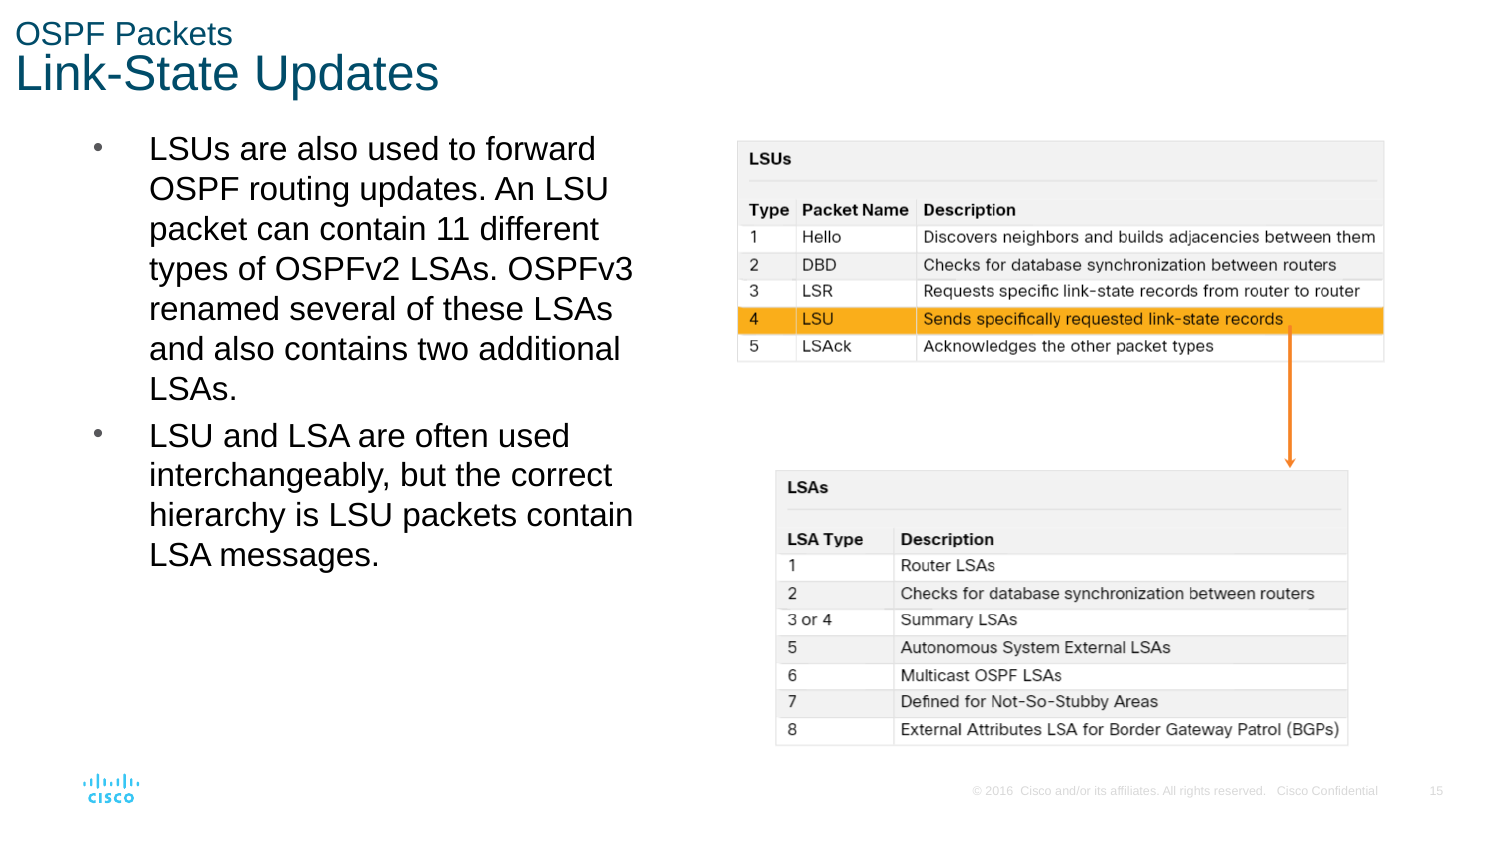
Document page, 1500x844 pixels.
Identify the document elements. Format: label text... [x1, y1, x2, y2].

picture [731, 135, 1388, 751]
title OSPF Packets Link-State Updates [0, 0, 1369, 121]
list LSUs are also used to forward OSPF routing updates. An LSU packet can contain 11 different types of OSPFv2 LSAs. OSPFv3 renamed several of these LSAs and also contains two additional LSAs. LSU and LSA are often used interchangeably, but the correct hierarchy is LSU packets contain LSA messages. [77, 120, 670, 726]
